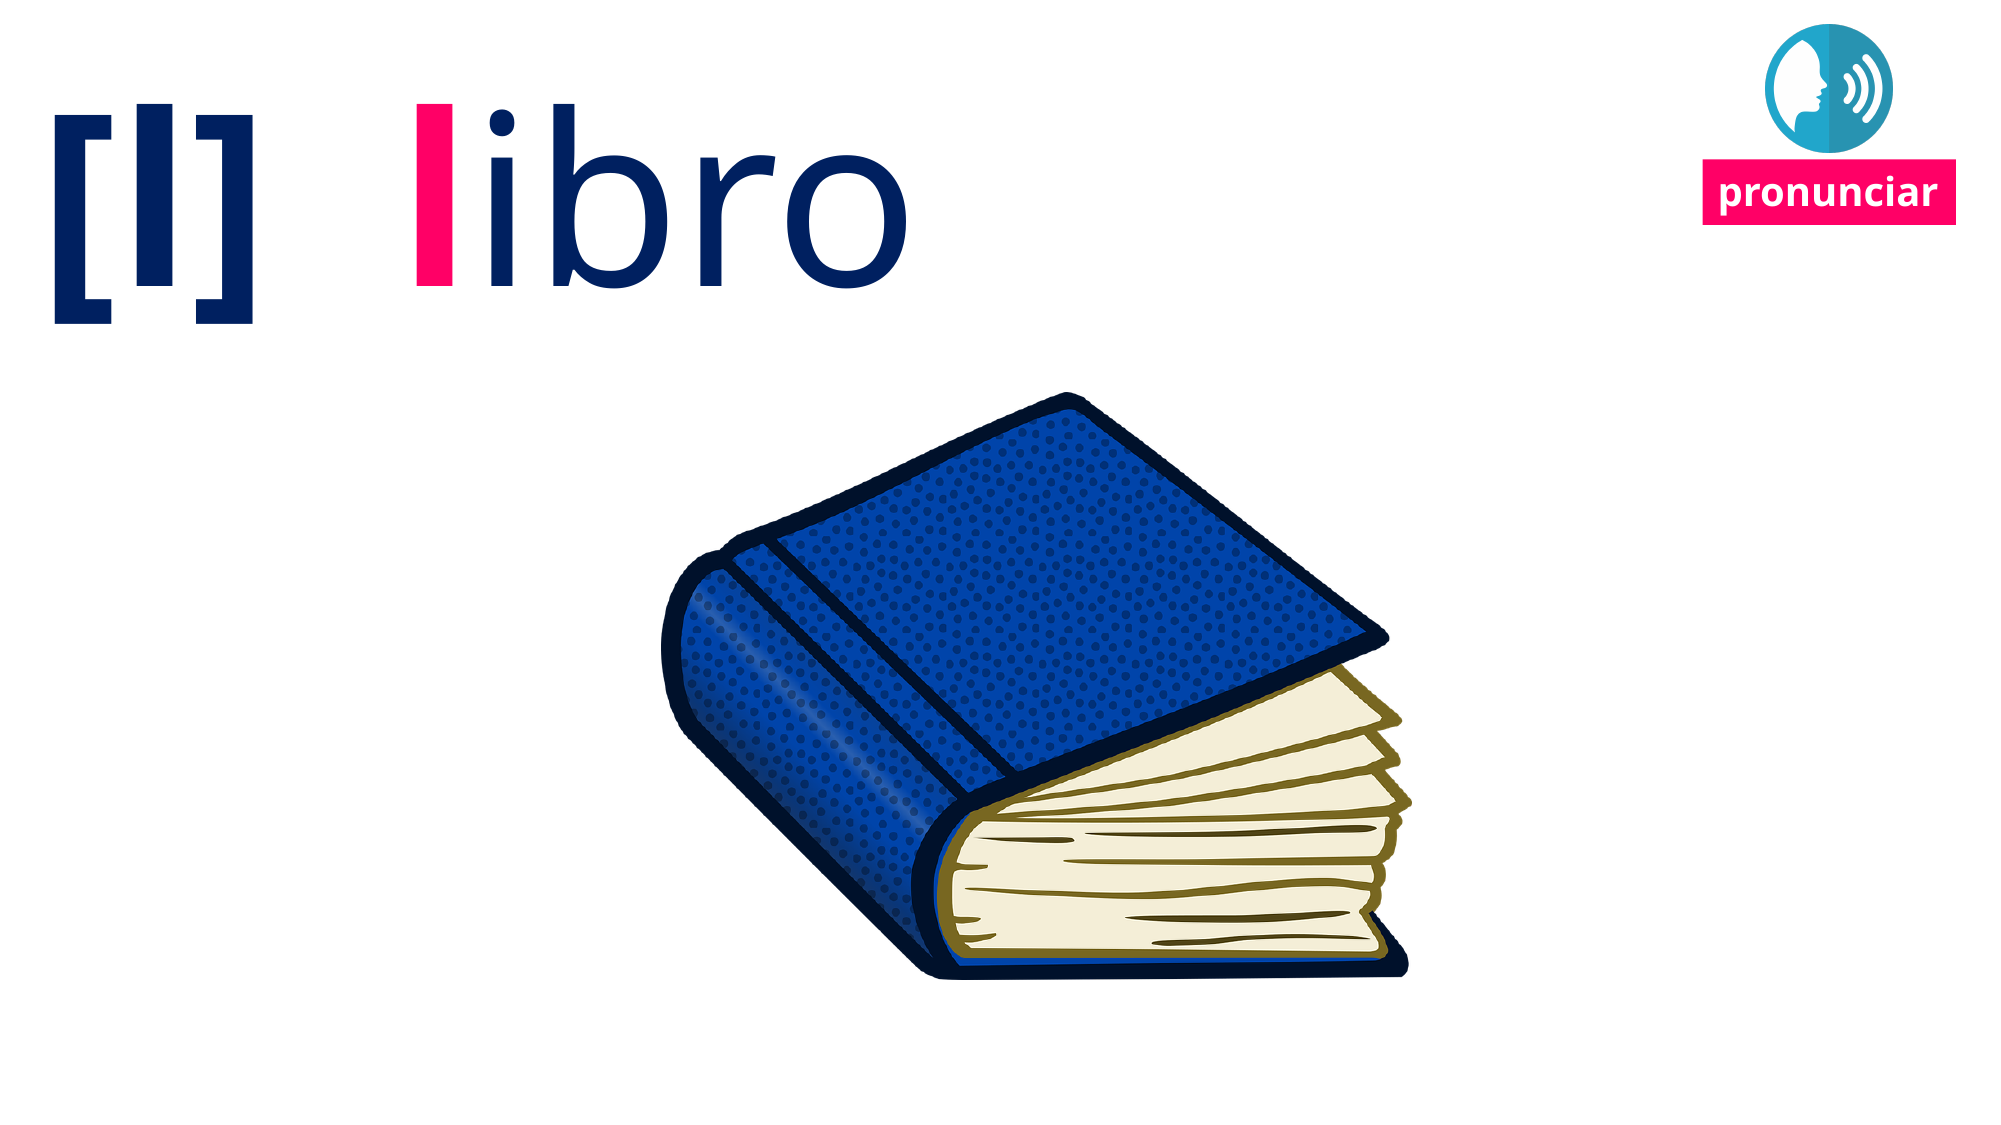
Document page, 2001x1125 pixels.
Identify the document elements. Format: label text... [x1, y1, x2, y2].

text_box [l] [23, 39, 383, 342]
picture [661, 391, 1412, 980]
text_box libro [383, 39, 1358, 342]
picture [1765, 24, 1894, 153]
title pronunciar [1702, 161, 1956, 225]
